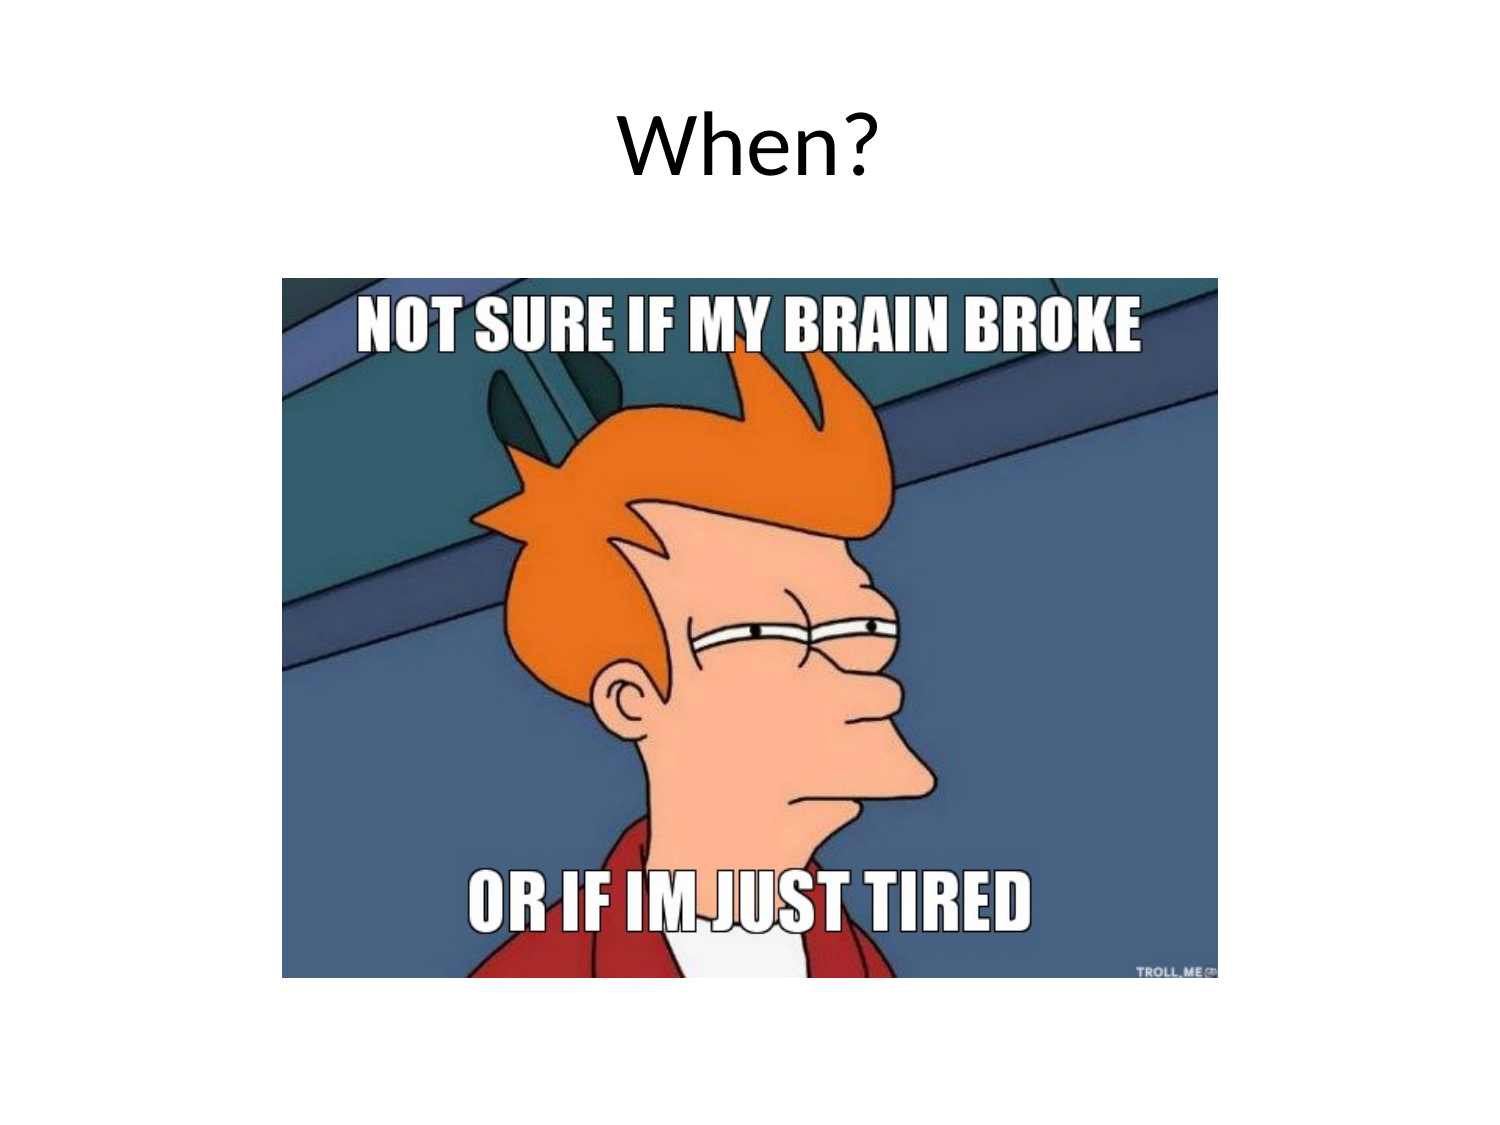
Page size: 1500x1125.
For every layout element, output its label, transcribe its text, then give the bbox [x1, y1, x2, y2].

picture [282, 278, 1218, 978]
title When? [75, 45, 1425, 233]
